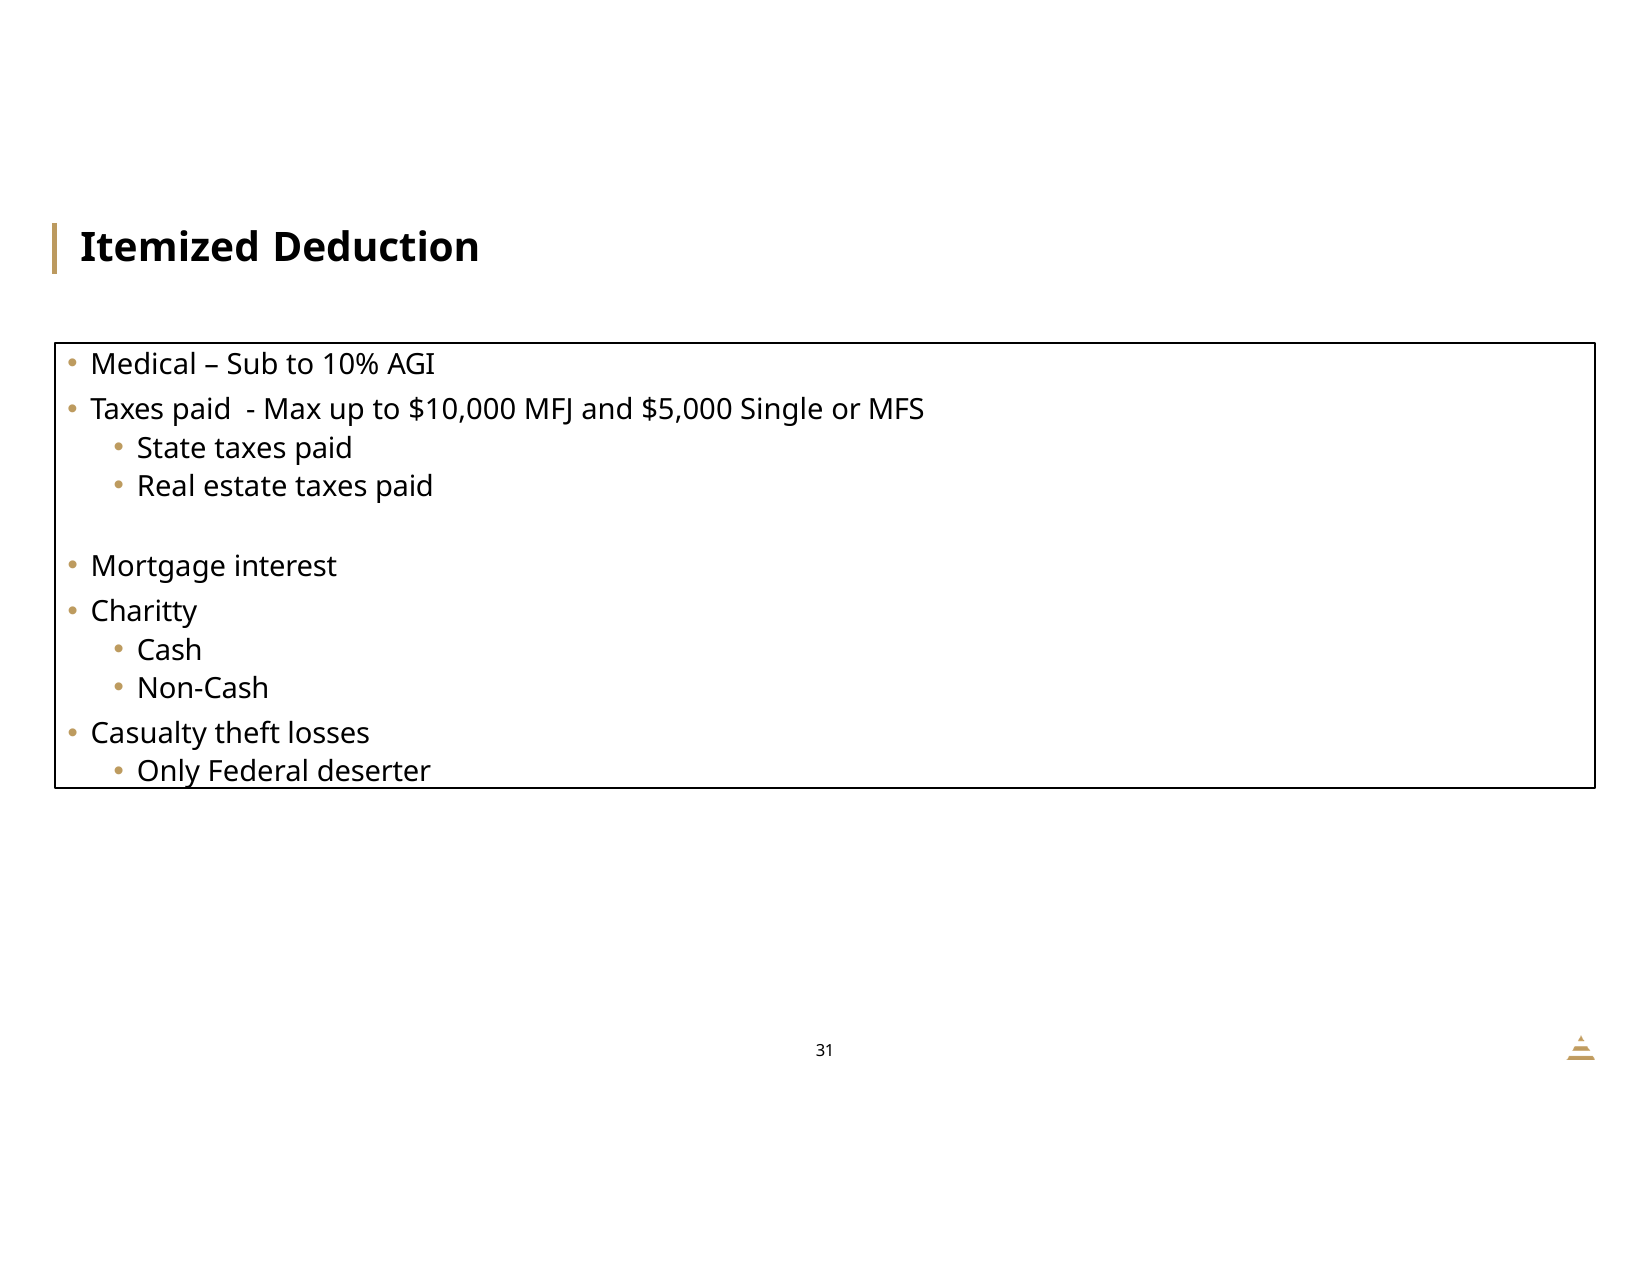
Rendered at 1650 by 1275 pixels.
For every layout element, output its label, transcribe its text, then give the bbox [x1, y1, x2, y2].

picture [1566, 1035, 1595, 1060]
text_box Medical – Sub to 10% AGI Taxes paid - Max up to $10,000 MFJ and $5,000 Single or MFS State taxes paid Real estate taxes paid Mortgage interest Charitty Cash Non-Cash Casualty theft losses Only Federal deserter [54, 343, 1595, 788]
slide_number 32 [809, 1036, 843, 1275]
title Itemized Deduction [71, 218, 1255, 434]
